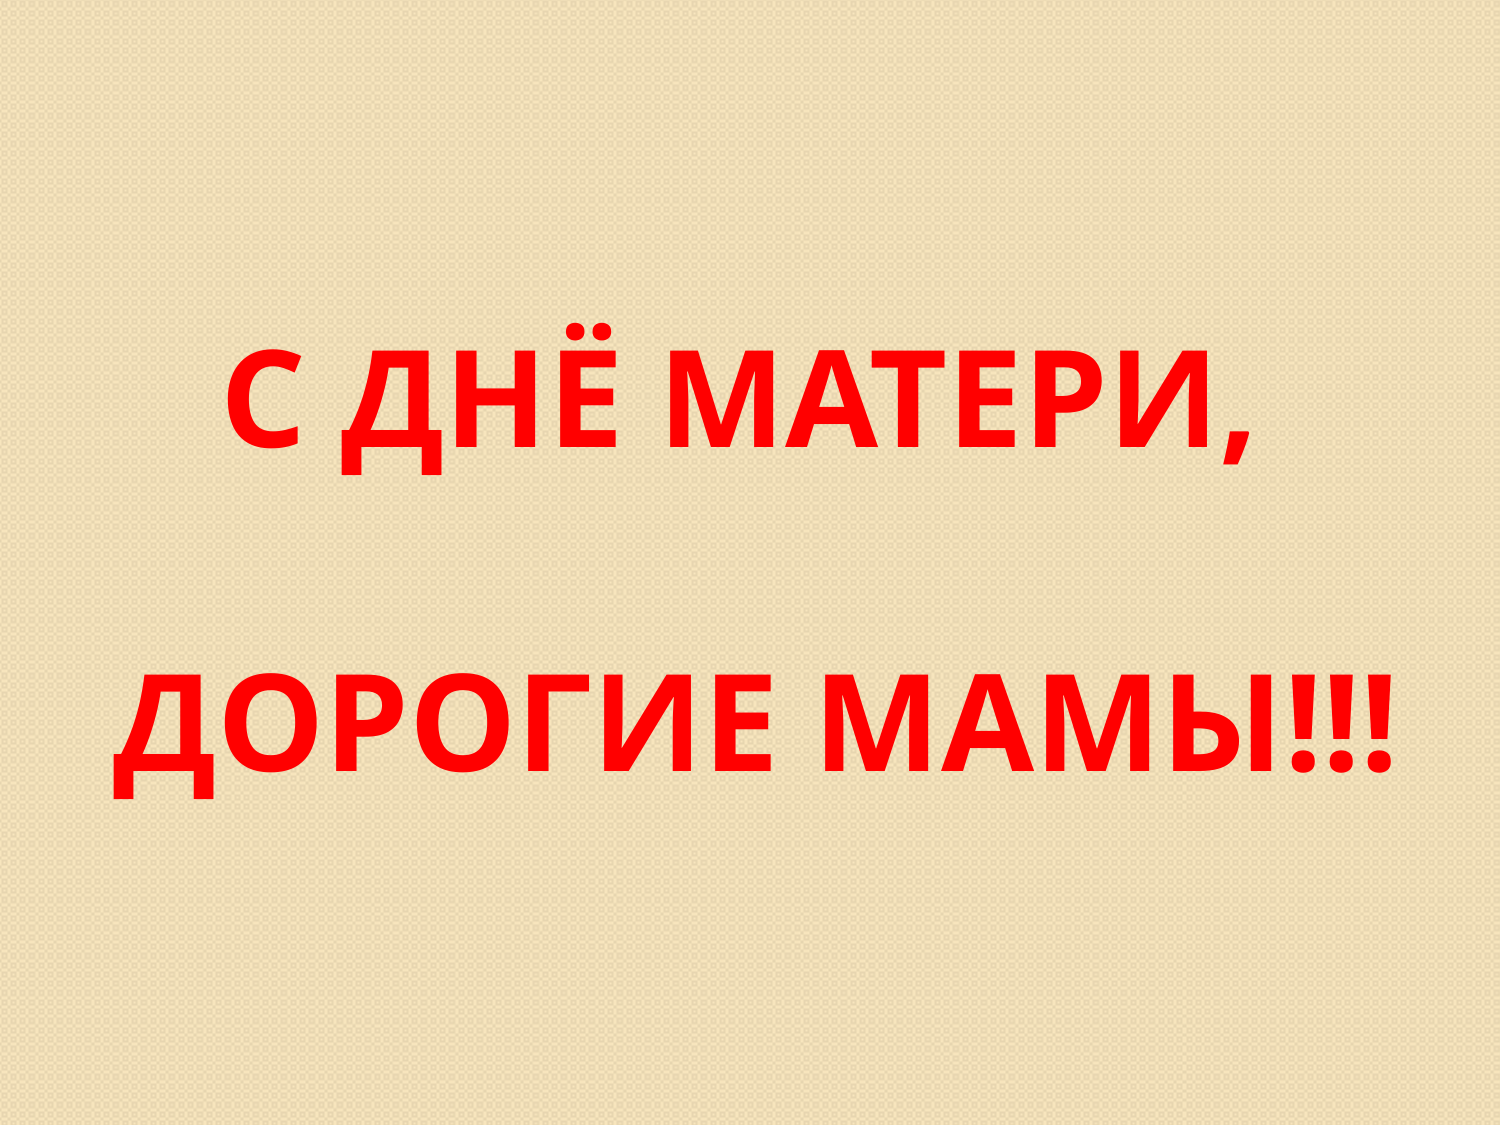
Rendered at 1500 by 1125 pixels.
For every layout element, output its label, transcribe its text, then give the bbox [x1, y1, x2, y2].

title С ДНЁ МАТЕРИ, ДОРОГИЕ МАМЫ!!! [76, 196, 1437, 806]
